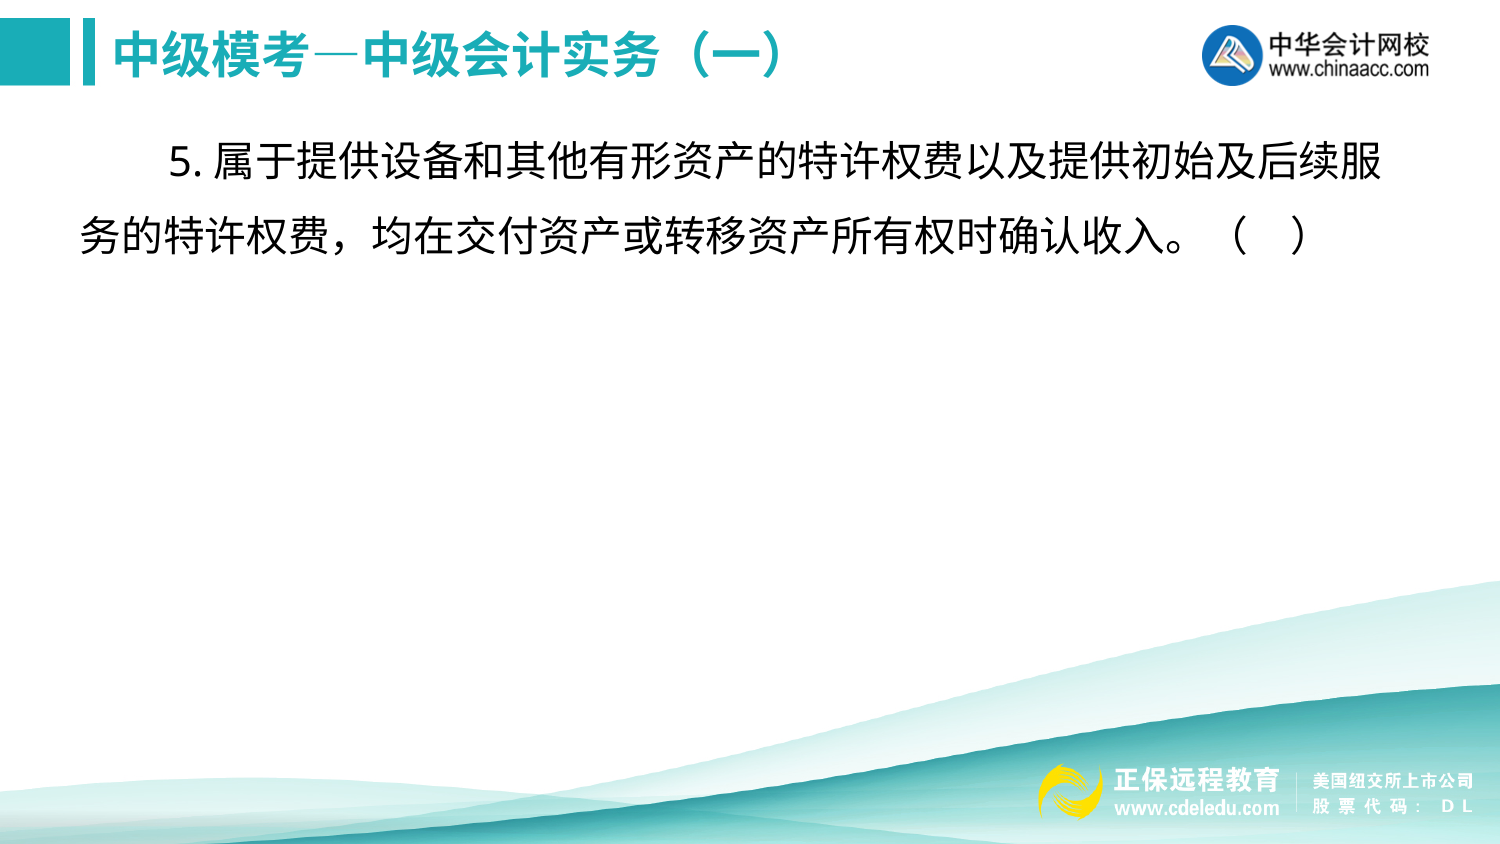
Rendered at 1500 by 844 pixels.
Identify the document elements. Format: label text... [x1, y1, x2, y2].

picture [0, 0, 1500, 844]
list 5.属于提供设备和其他有形资产的特许权费以及提供初始及后续服务的特许权费，均在交付资产或转移资产所有权时确认收入。（ ） [64, 102, 1436, 753]
